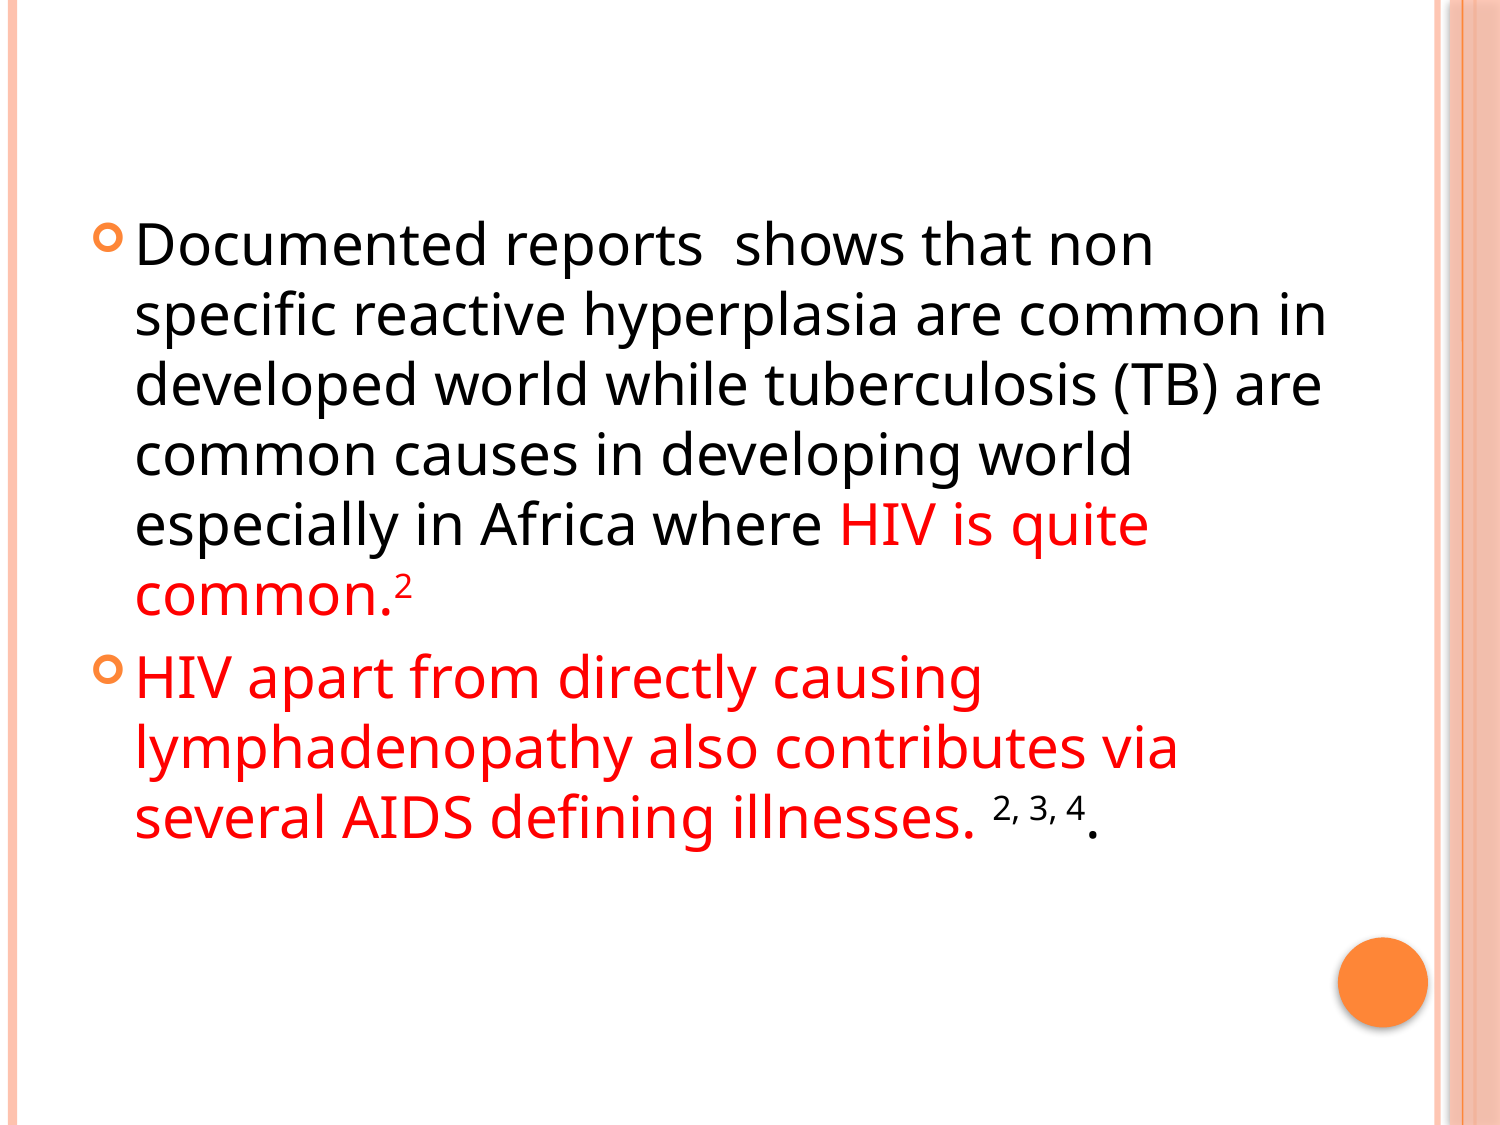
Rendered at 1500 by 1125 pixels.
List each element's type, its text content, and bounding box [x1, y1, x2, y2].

list Documented reports shows that non specific reactive hyperplasia are common in developed world while tuberculosis (TB) are common causes in developing world especially in Africa where HIV is quite common.2 HIV apart from directly causing lymphadenopathy also contributes via several AIDS defining illnesses. 2, 3, 4. [75, 200, 1375, 925]
